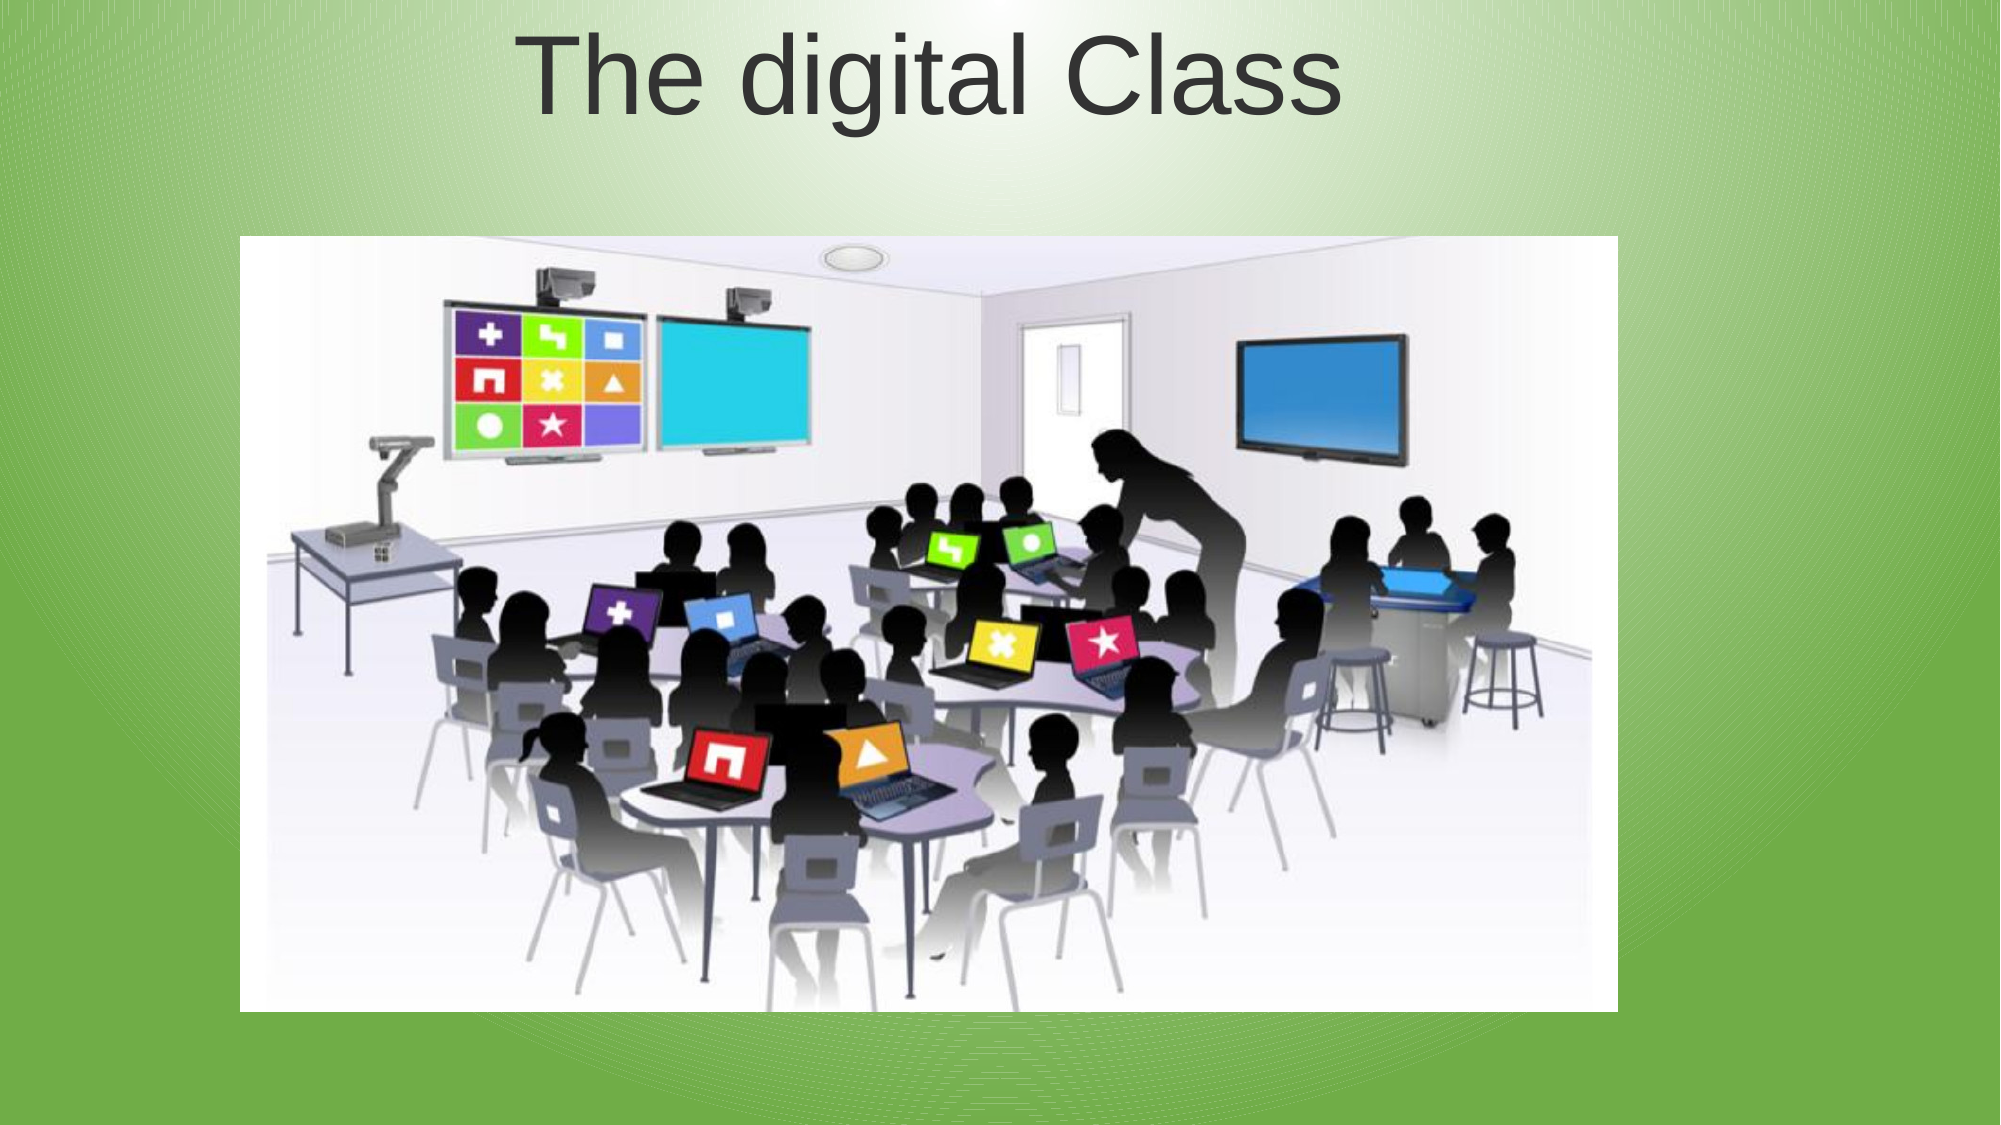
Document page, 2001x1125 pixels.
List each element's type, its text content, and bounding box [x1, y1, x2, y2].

text_box The digital Class [332, 101, 1526, 145]
picture [240, 236, 1618, 1012]
